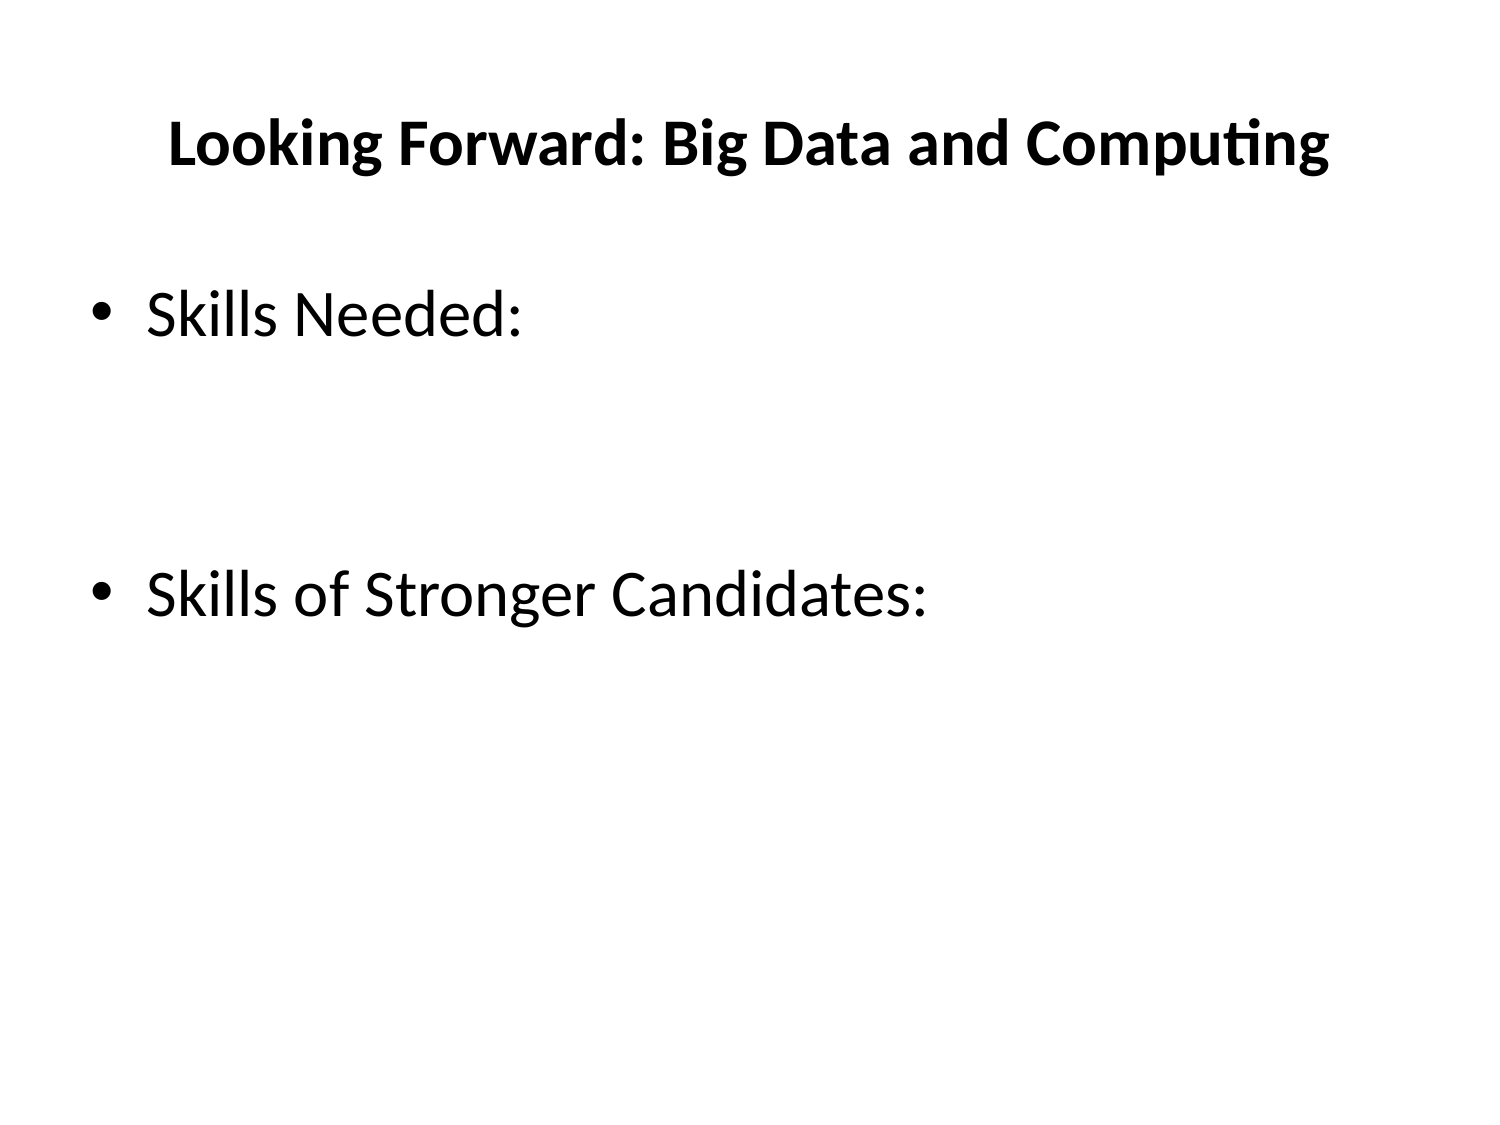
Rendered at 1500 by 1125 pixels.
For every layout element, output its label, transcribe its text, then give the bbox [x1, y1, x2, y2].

list Skills Needed: Skills of Stronger Candidates: [75, 262, 1425, 1005]
title Looking Forward: Big Data and Computing [75, 45, 1425, 233]
